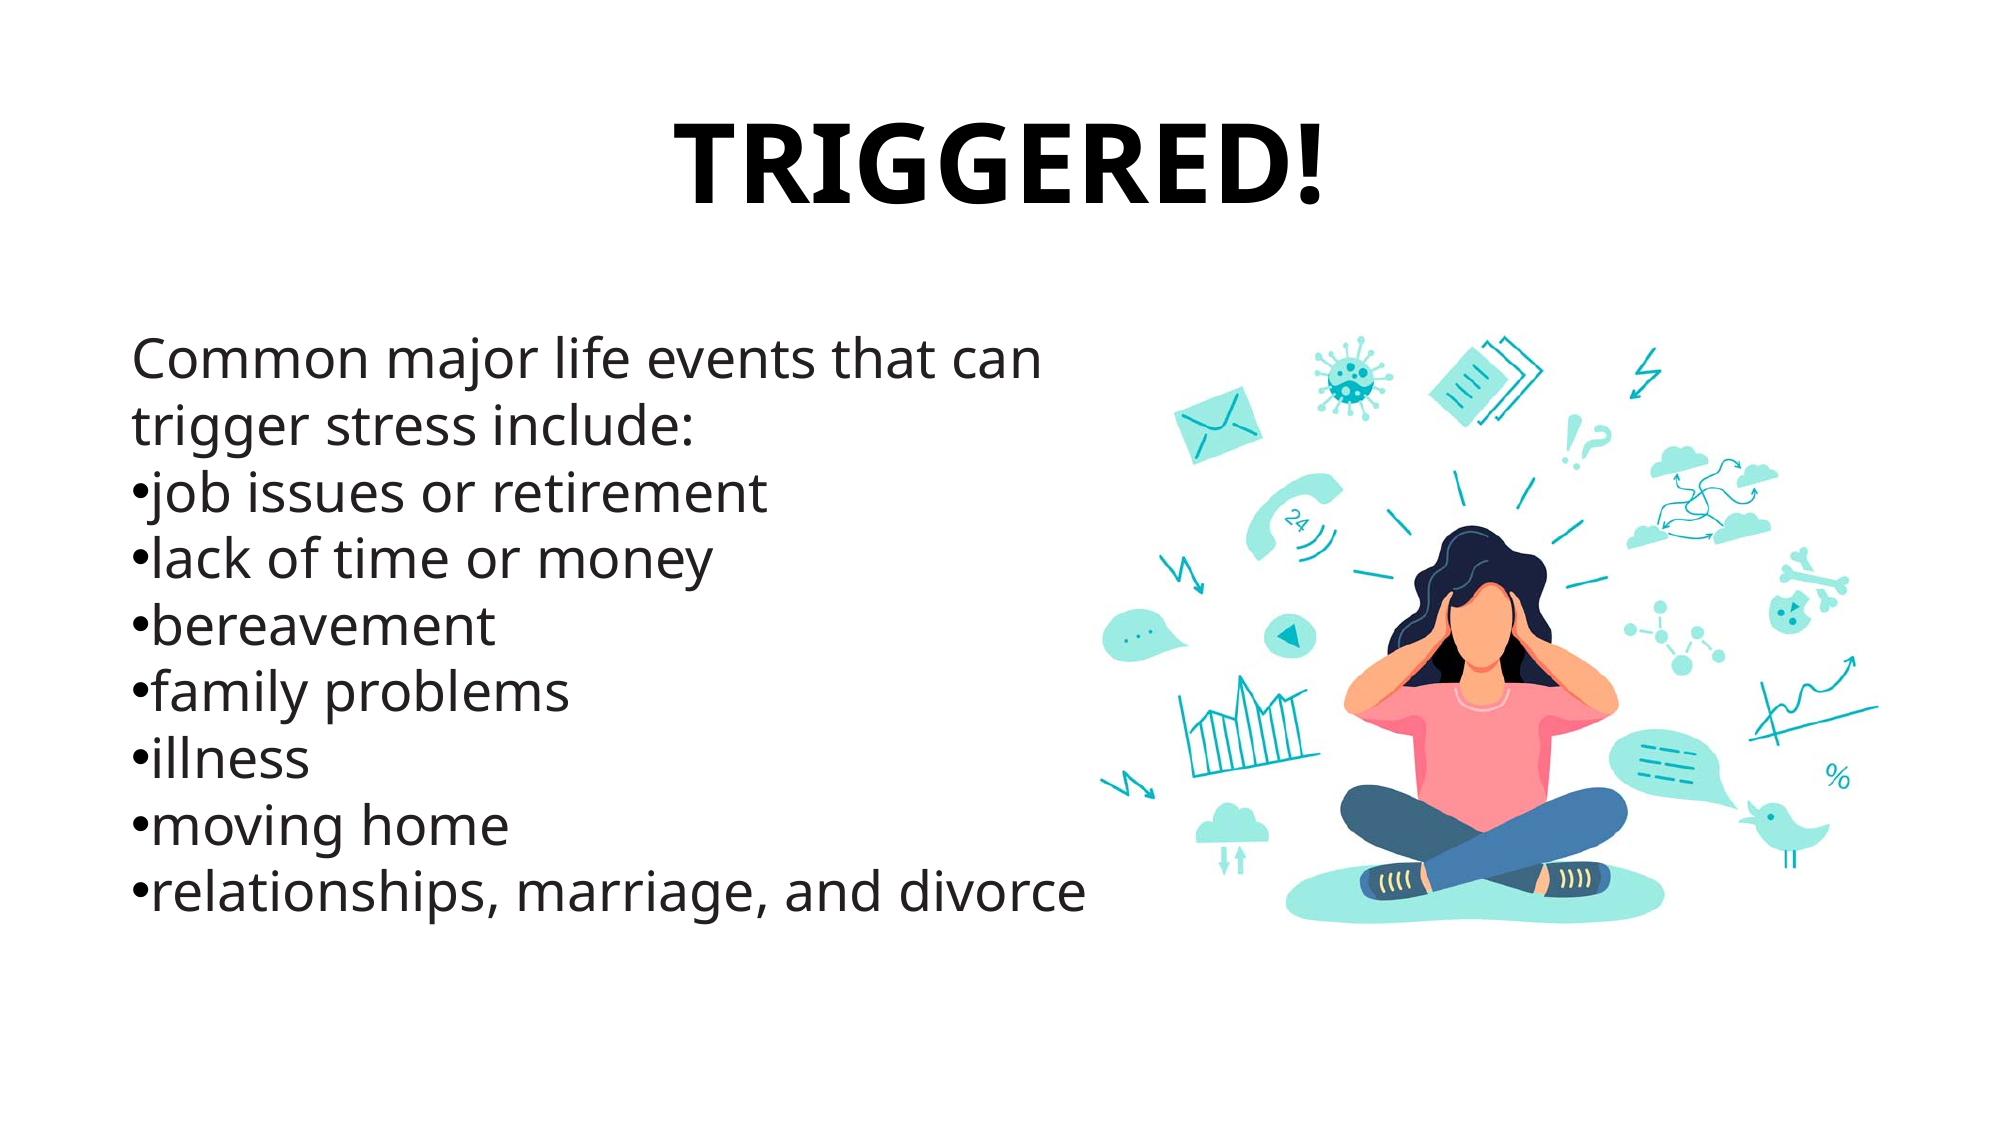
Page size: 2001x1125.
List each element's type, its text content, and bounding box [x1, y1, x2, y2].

picture [1086, 333, 1926, 926]
title TRIGGERED! [99, 118, 1900, 201]
text_box Common major life events that can trigger stress include: job issues or retirement lack of time or money bereavement family problems illness moving home relationships, marriage, and divorce [116, 316, 1117, 931]
